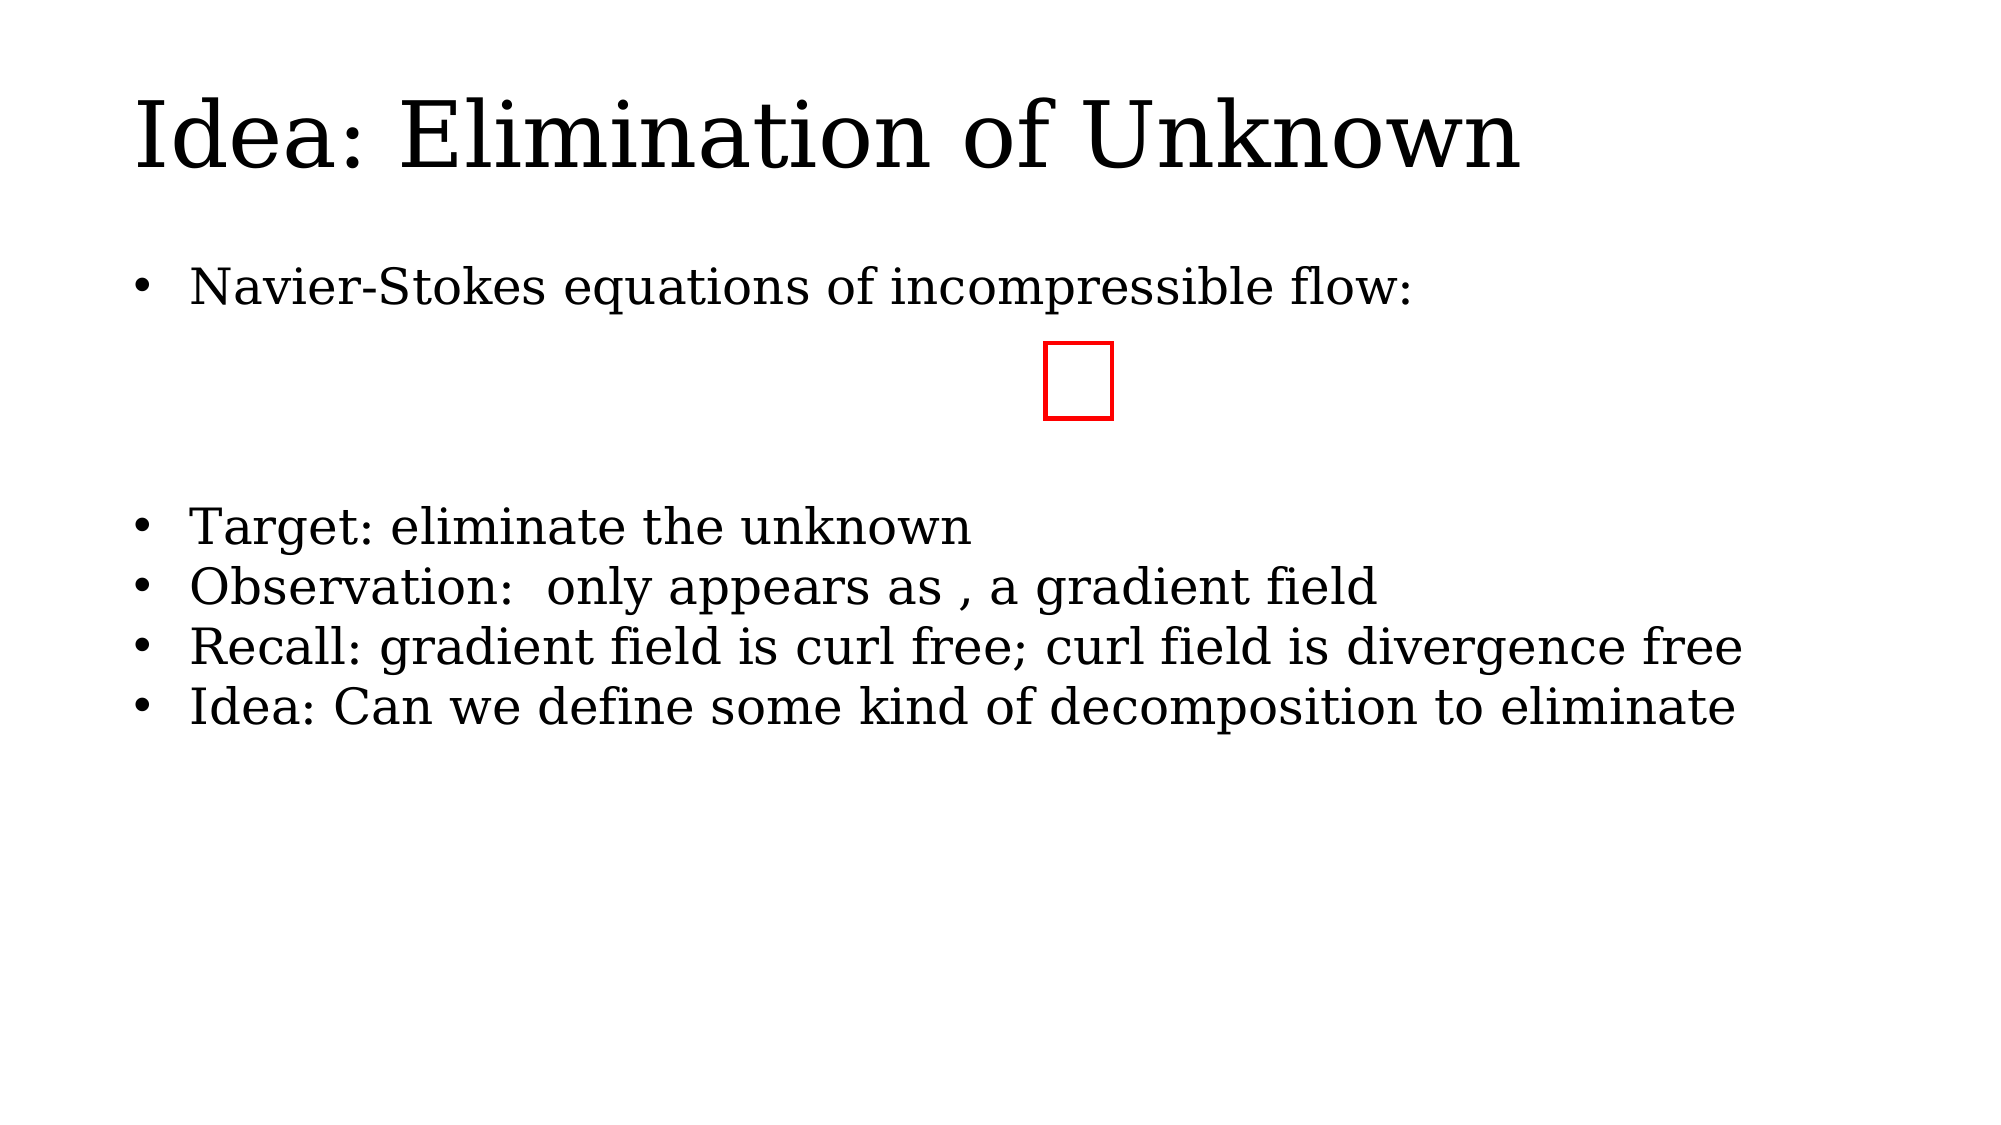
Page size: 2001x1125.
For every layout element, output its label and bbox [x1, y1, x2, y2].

text_box [1044, 341, 1113, 420]
